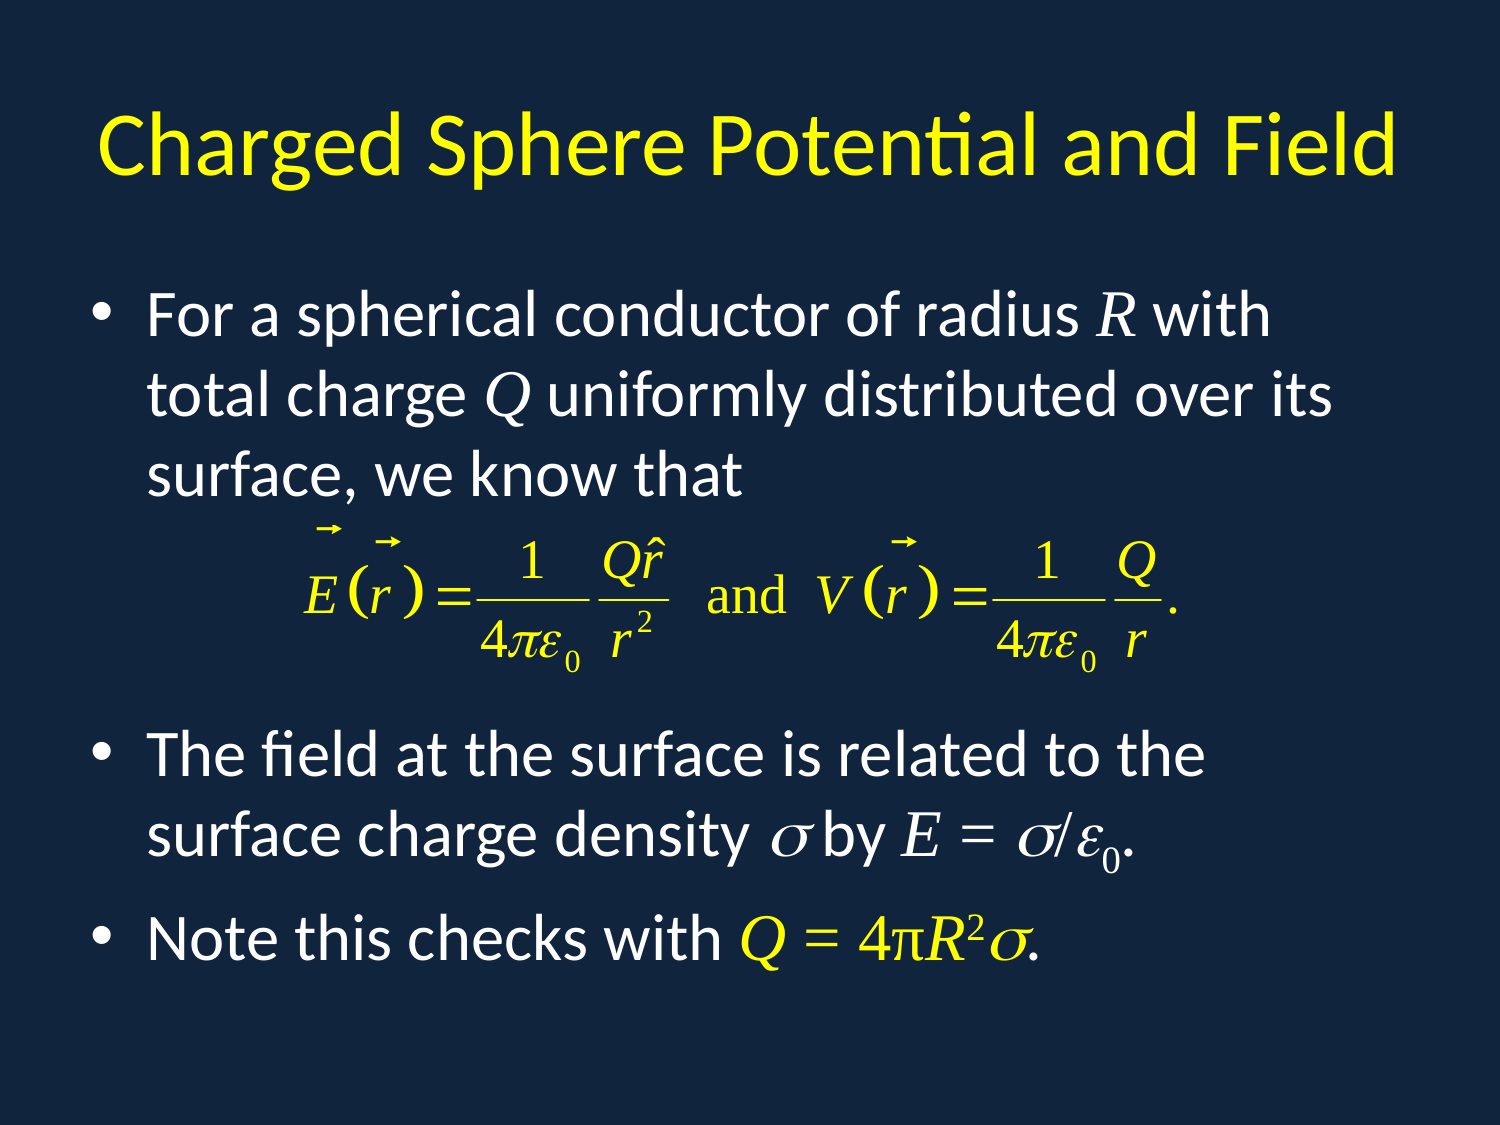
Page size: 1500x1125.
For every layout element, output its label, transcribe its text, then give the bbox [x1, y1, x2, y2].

list For a spherical conductor of radius R with total charge Q uniformly distributed over its surface, we know that The field at the surface is related to the surface charge density  by E = /0. Note this checks with Q = 4πR2. [75, 262, 1425, 1050]
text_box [293, 525, 1189, 685]
title Charged Sphere Potential and Field [75, 45, 1425, 233]
